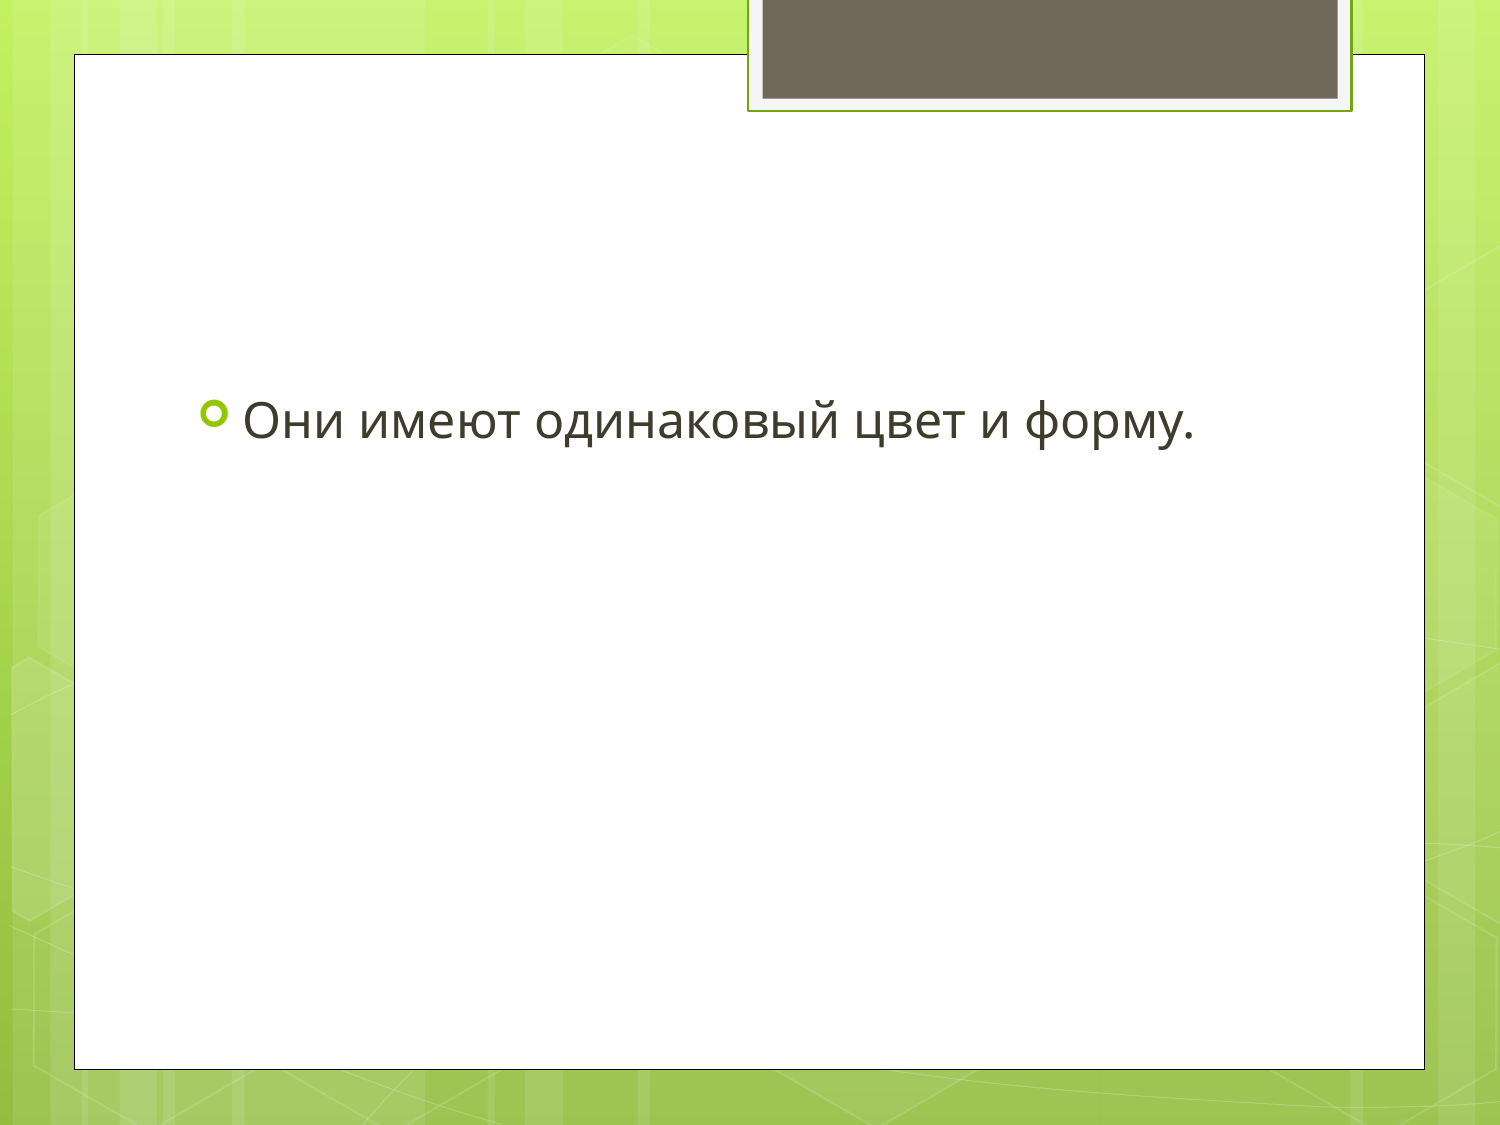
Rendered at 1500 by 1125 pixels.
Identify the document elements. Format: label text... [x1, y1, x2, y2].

list Они имеют одинаковый цвет и форму. [171, 381, 1283, 957]
